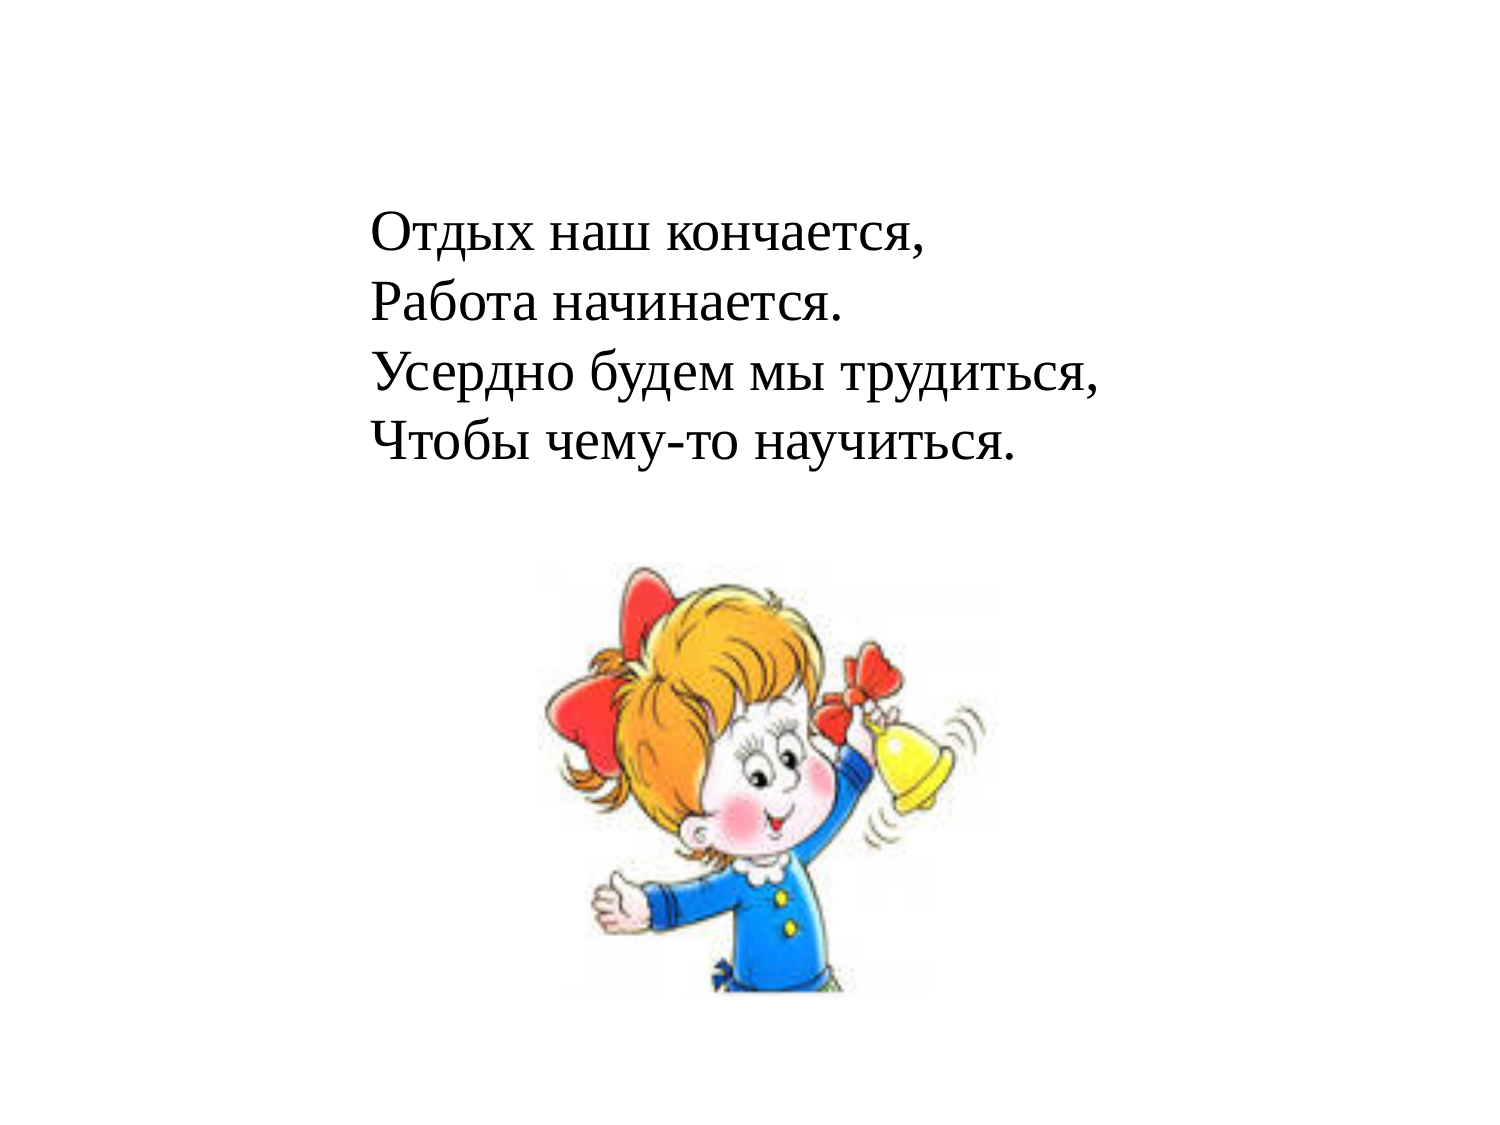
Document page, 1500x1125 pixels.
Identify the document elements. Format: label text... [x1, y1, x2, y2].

picture [537, 562, 999, 1000]
text_box Отдых наш кончается, Работа начинается. Усердно будем мы трудиться, Чтобы чему-то научиться. [284, 184, 1251, 525]
